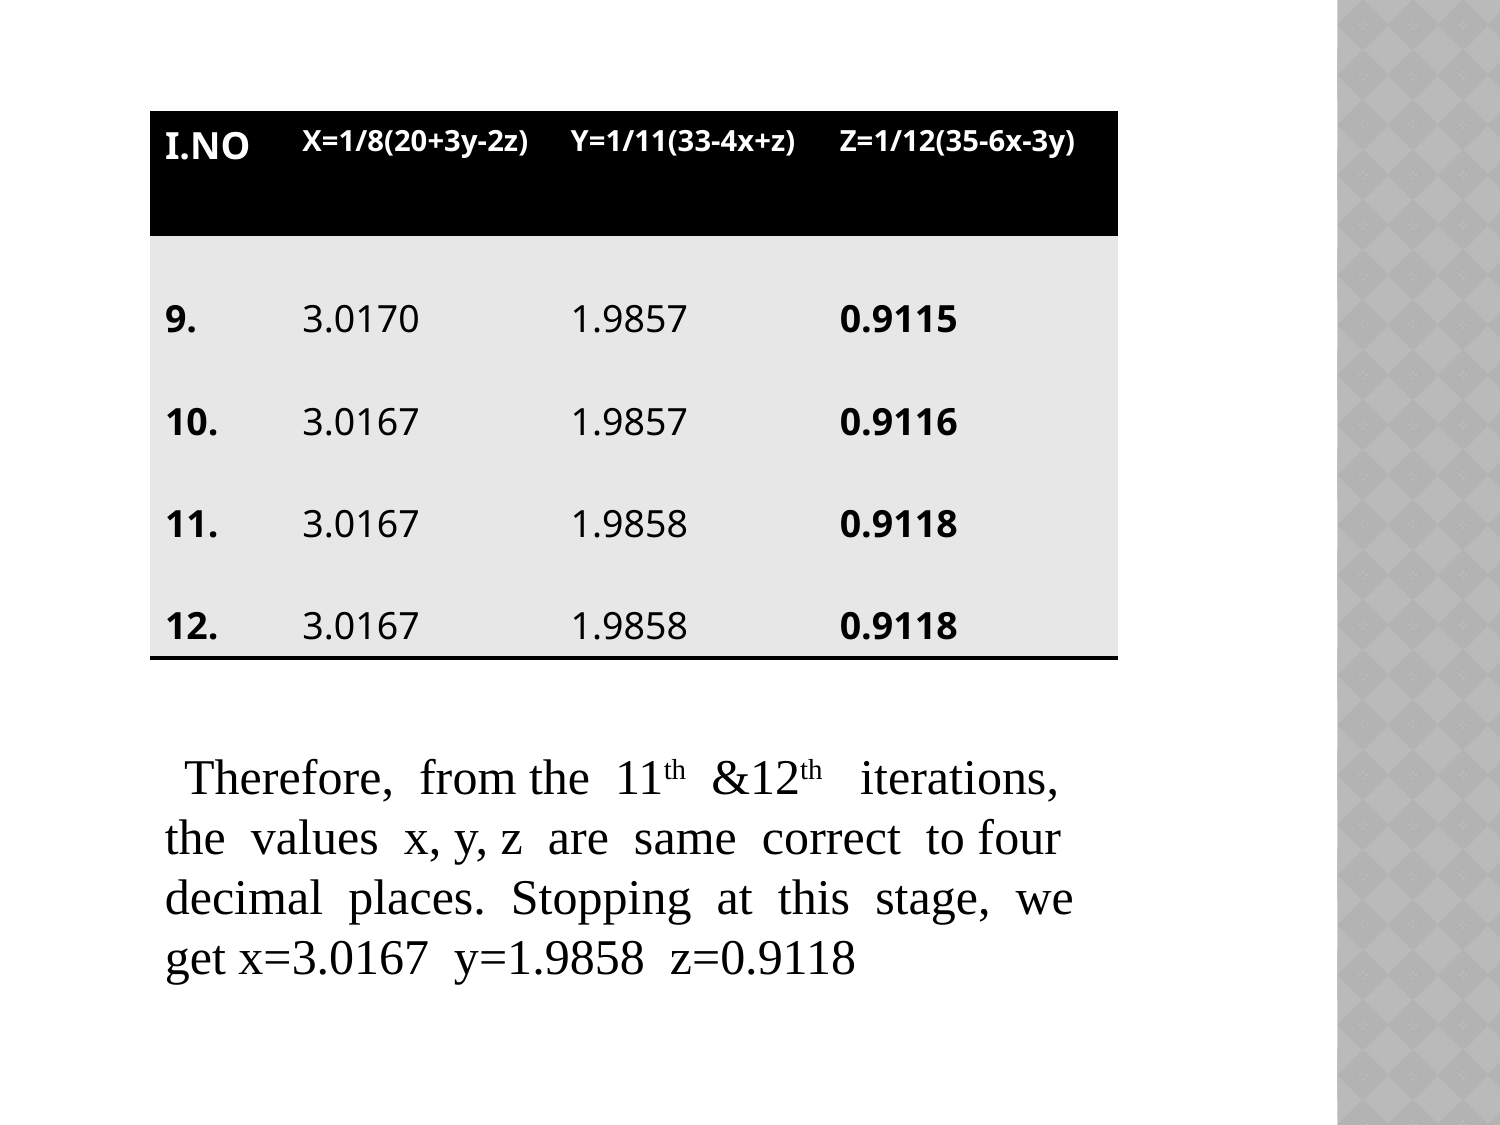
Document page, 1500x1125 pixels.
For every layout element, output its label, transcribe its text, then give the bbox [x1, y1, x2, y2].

table_header Y=1/11(33-4x+z) [556, 114, 825, 233]
table_cell 1.9857 1.9857 1.9858 1.9858 [556, 236, 825, 656]
table_header I.NO [150, 114, 287, 233]
table_header Z=1/12(35-6x-3y) [825, 114, 1118, 233]
table_cell 0.9115 0.9116 0.9118 0.9118 [825, 236, 1118, 656]
table_header X=1/8(20+3y-2z) [287, 114, 556, 233]
table_cell 9. 10. 11. 12. [150, 236, 287, 656]
table_cell 3.0170 3.0167 3.0167 3.0167 [287, 236, 556, 656]
text_box Therefore, from the 11th &12th iterations, the values x, y, z are same correct to four decimal places. Stopping at this stage, we get x=3.0167 y=1.9858 z=0.9118 [149, 737, 1125, 993]
